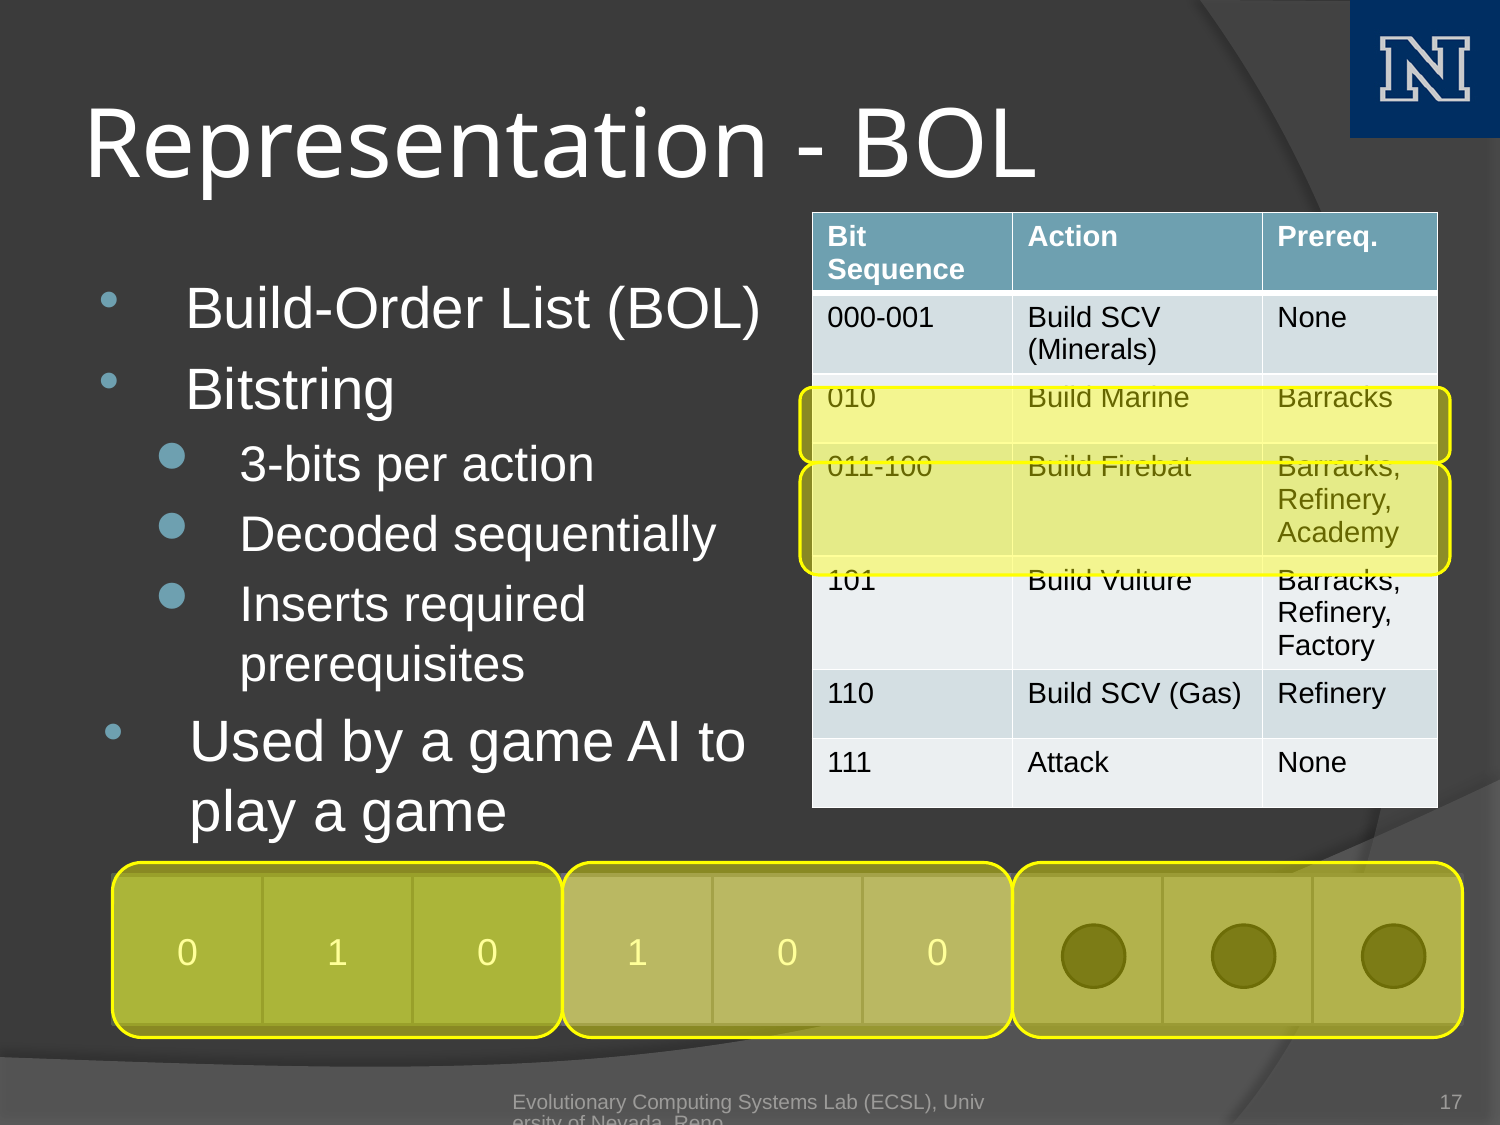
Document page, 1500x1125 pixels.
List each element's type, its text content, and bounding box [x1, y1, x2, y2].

text_box [798, 460, 1452, 577]
text_box [126, 860, 549, 865]
table_cell 101 [813, 576, 1012, 669]
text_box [112, 874, 1463, 1026]
table_cell 000-001 [813, 296, 1012, 373]
text_box [576, 860, 999, 865]
table_cell Build Vulture [1013, 577, 1262, 669]
table_cell 110 [813, 670, 1012, 738]
table_cell Refinery [1263, 670, 1437, 738]
table_cell 111 [813, 739, 1012, 807]
table_cell None [1263, 296, 1437, 373]
picture [1350, 0, 1500, 138]
table_cell Build Marine [1013, 375, 1262, 385]
table_header Action [1013, 213, 1262, 290]
table_cell Barracks, Refinery, Factory [1263, 576, 1437, 669]
table_cell Attack [1013, 739, 1262, 807]
table_cell Barracks [1263, 375, 1437, 385]
title Representation - BOL [75, 45, 1300, 233]
text_box [1026, 860, 1449, 865]
table_cell Build SCV (Minerals) [1013, 296, 1262, 373]
text_box [798, 385, 1452, 464]
table_cell 010 [813, 375, 1012, 385]
table_header Bit Sequence [813, 213, 1012, 290]
slide_number 17 [1337, 1053, 1463, 1114]
list Build-Order List (BOL) Bitstring 3-bits per action Decoded sequentially Inserts required prerequisites Used by a game AI to play a game [75, 262, 813, 1005]
table_cell Build SCV (Gas) [1013, 670, 1262, 738]
table_header Prereq. [1263, 213, 1437, 290]
footer Evolutionary Computing Systems Lab (ECSL), University of Nevada, Reno [512, 1053, 988, 1114]
table_cell None [1263, 739, 1437, 807]
